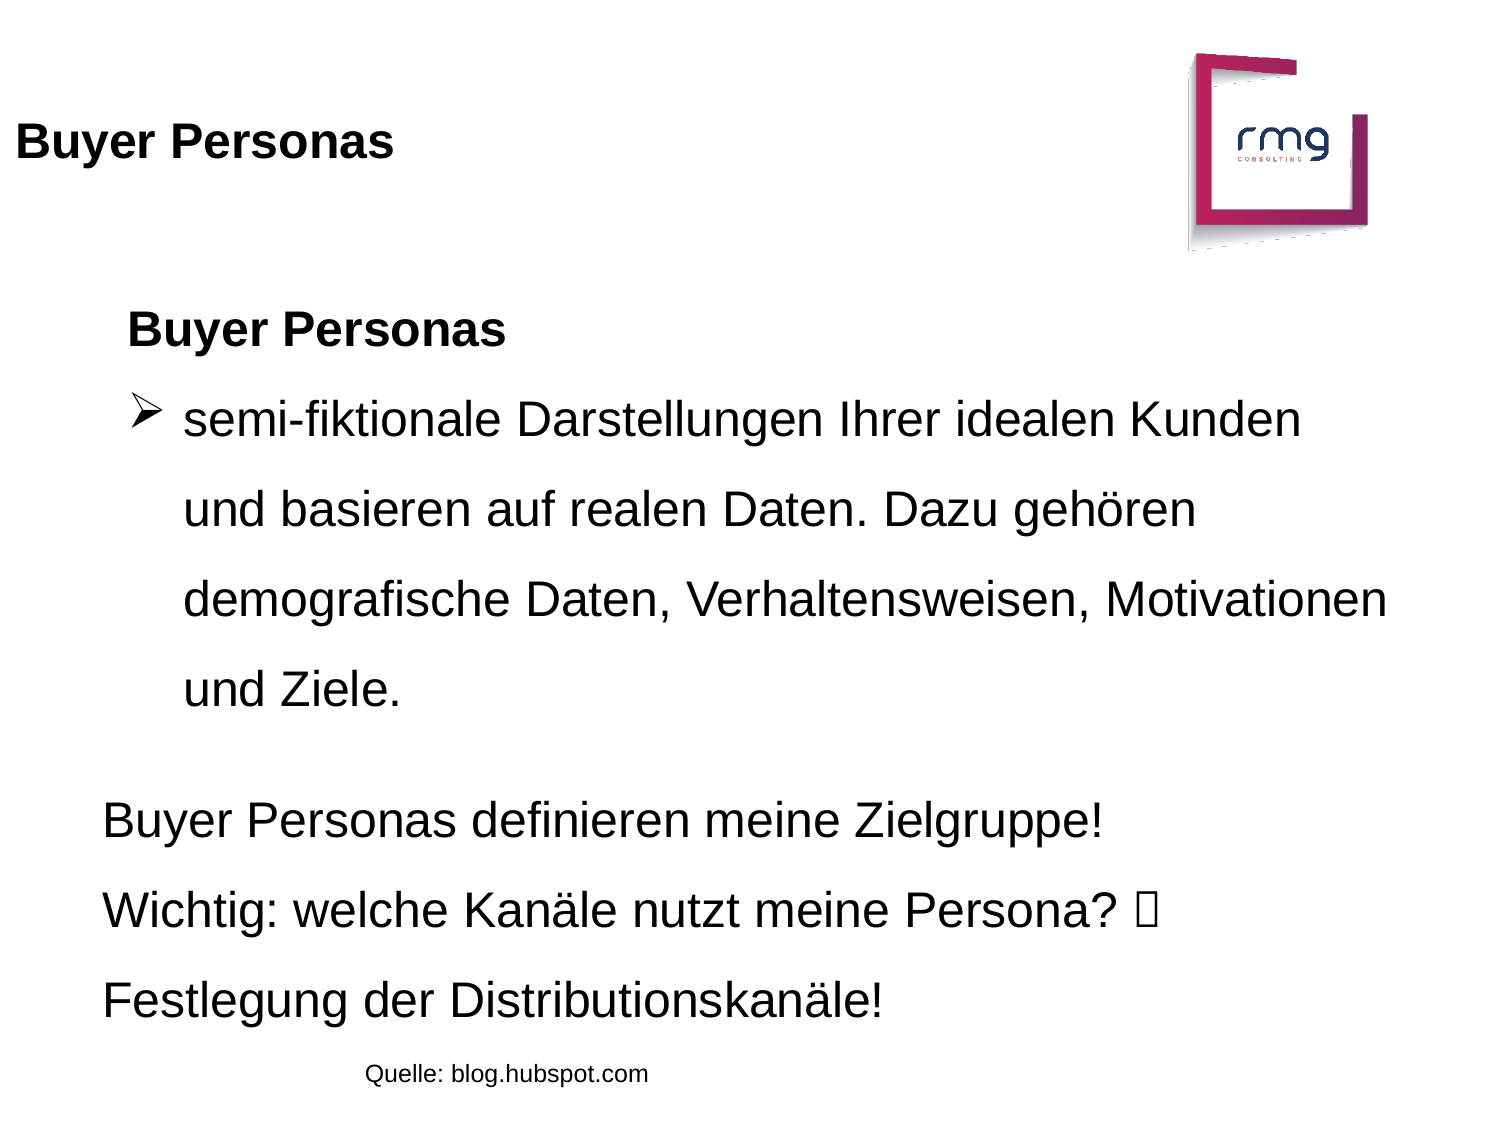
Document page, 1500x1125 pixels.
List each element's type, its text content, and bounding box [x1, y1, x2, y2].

title Buyer Personas [0, 37, 664, 241]
picture [1147, 6, 1417, 272]
text_box Quelle: blog.hubspot.com [350, 1050, 1275, 1095]
text_box Buyer Personas definieren meine Zielgruppe! Wichtig: welche Kanäle nutzt meine Persona?  Festlegung der Distributionskanäle! [87, 749, 1363, 1035]
text_box Buyer Personas semi-fiktionale Darstellungen Ihrer idealen Kunden und basieren auf realen Daten. Dazu gehören demografische Daten, Verhaltensweisen, Motivationen und Ziele. [112, 259, 1413, 725]
